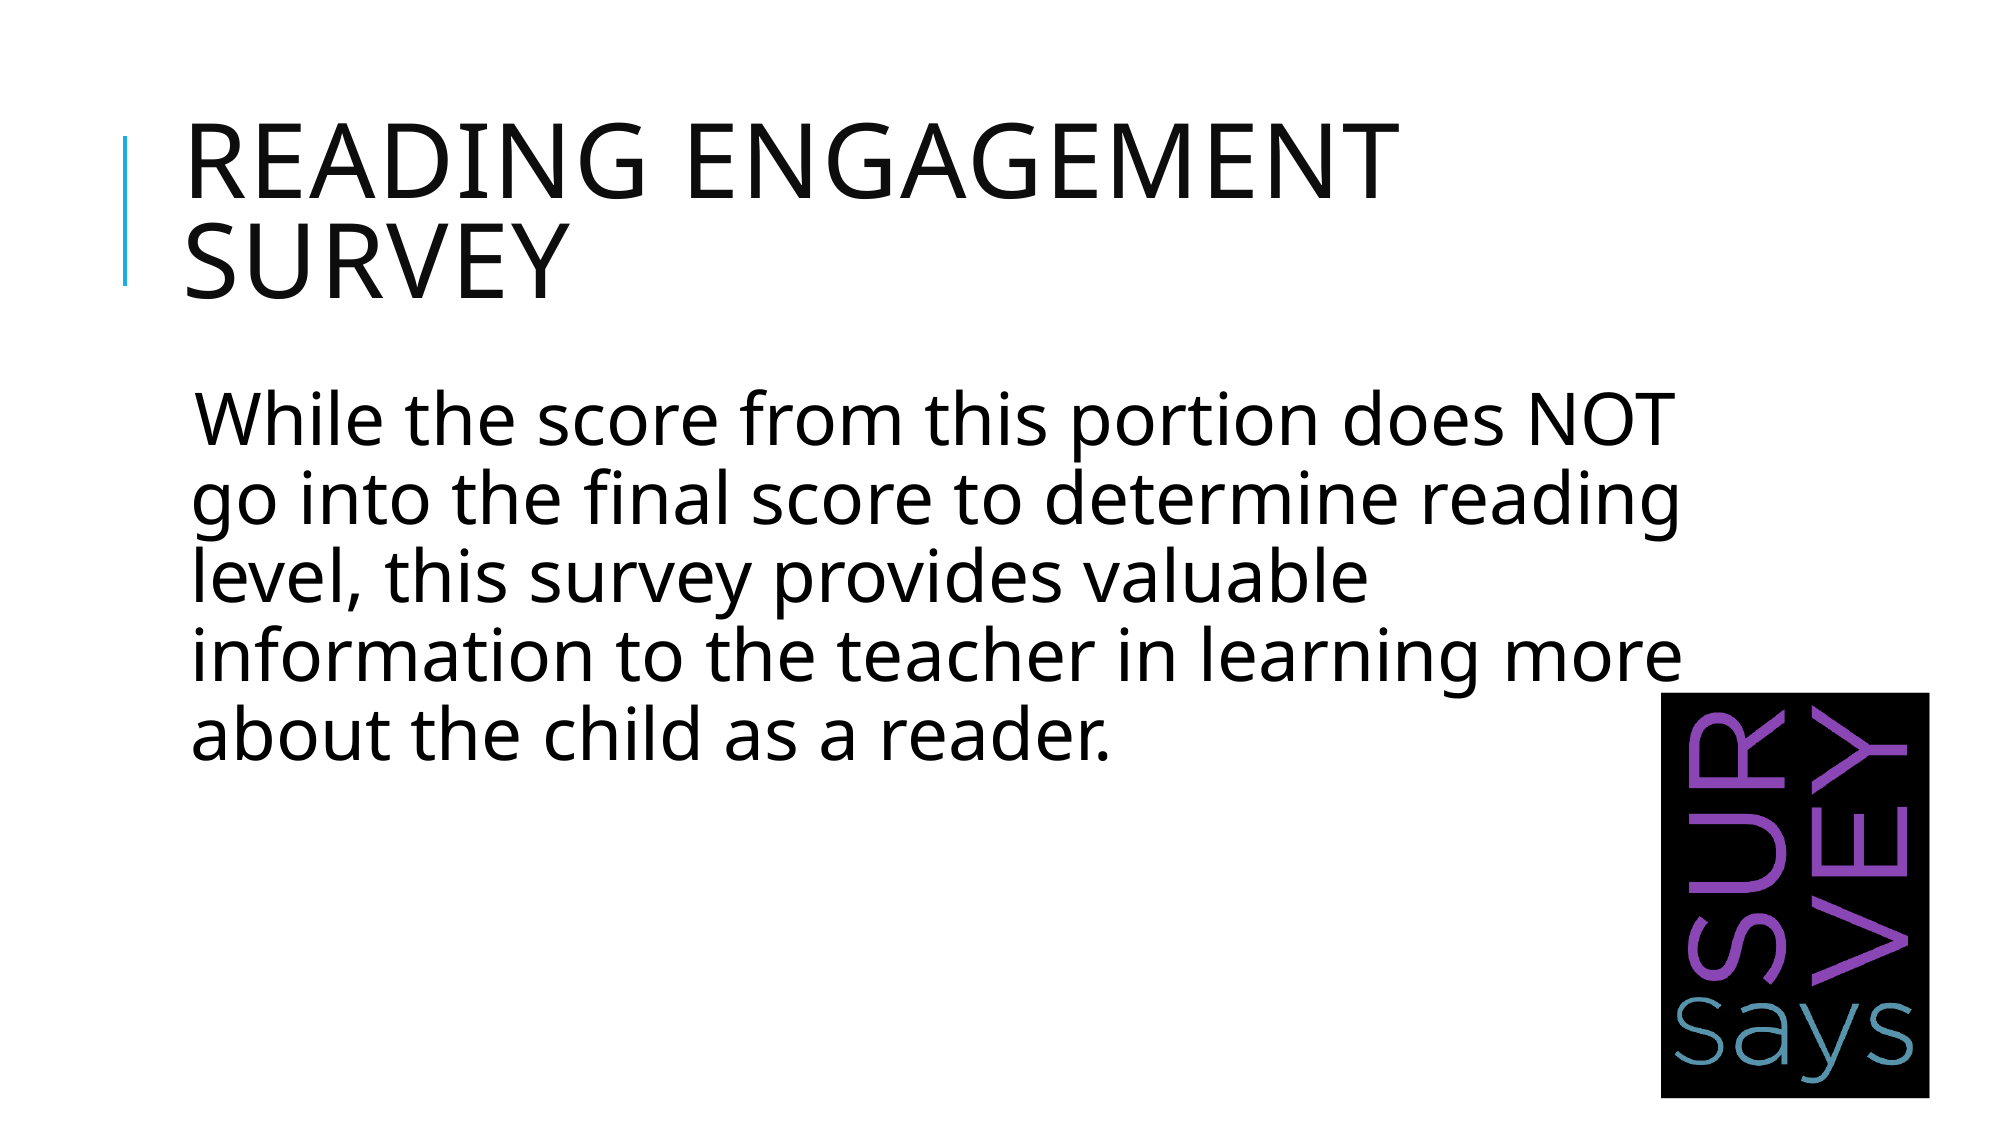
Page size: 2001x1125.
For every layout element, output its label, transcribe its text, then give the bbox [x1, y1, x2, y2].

picture [1657, 689, 1932, 1102]
list While the score from this portion does NOT go into the final score to determine reading level, this survey provides valuable information to the teacher in learning more about the child as a reader. [168, 375, 1763, 1035]
title Reading Engagement Survey [168, 96, 1763, 342]
